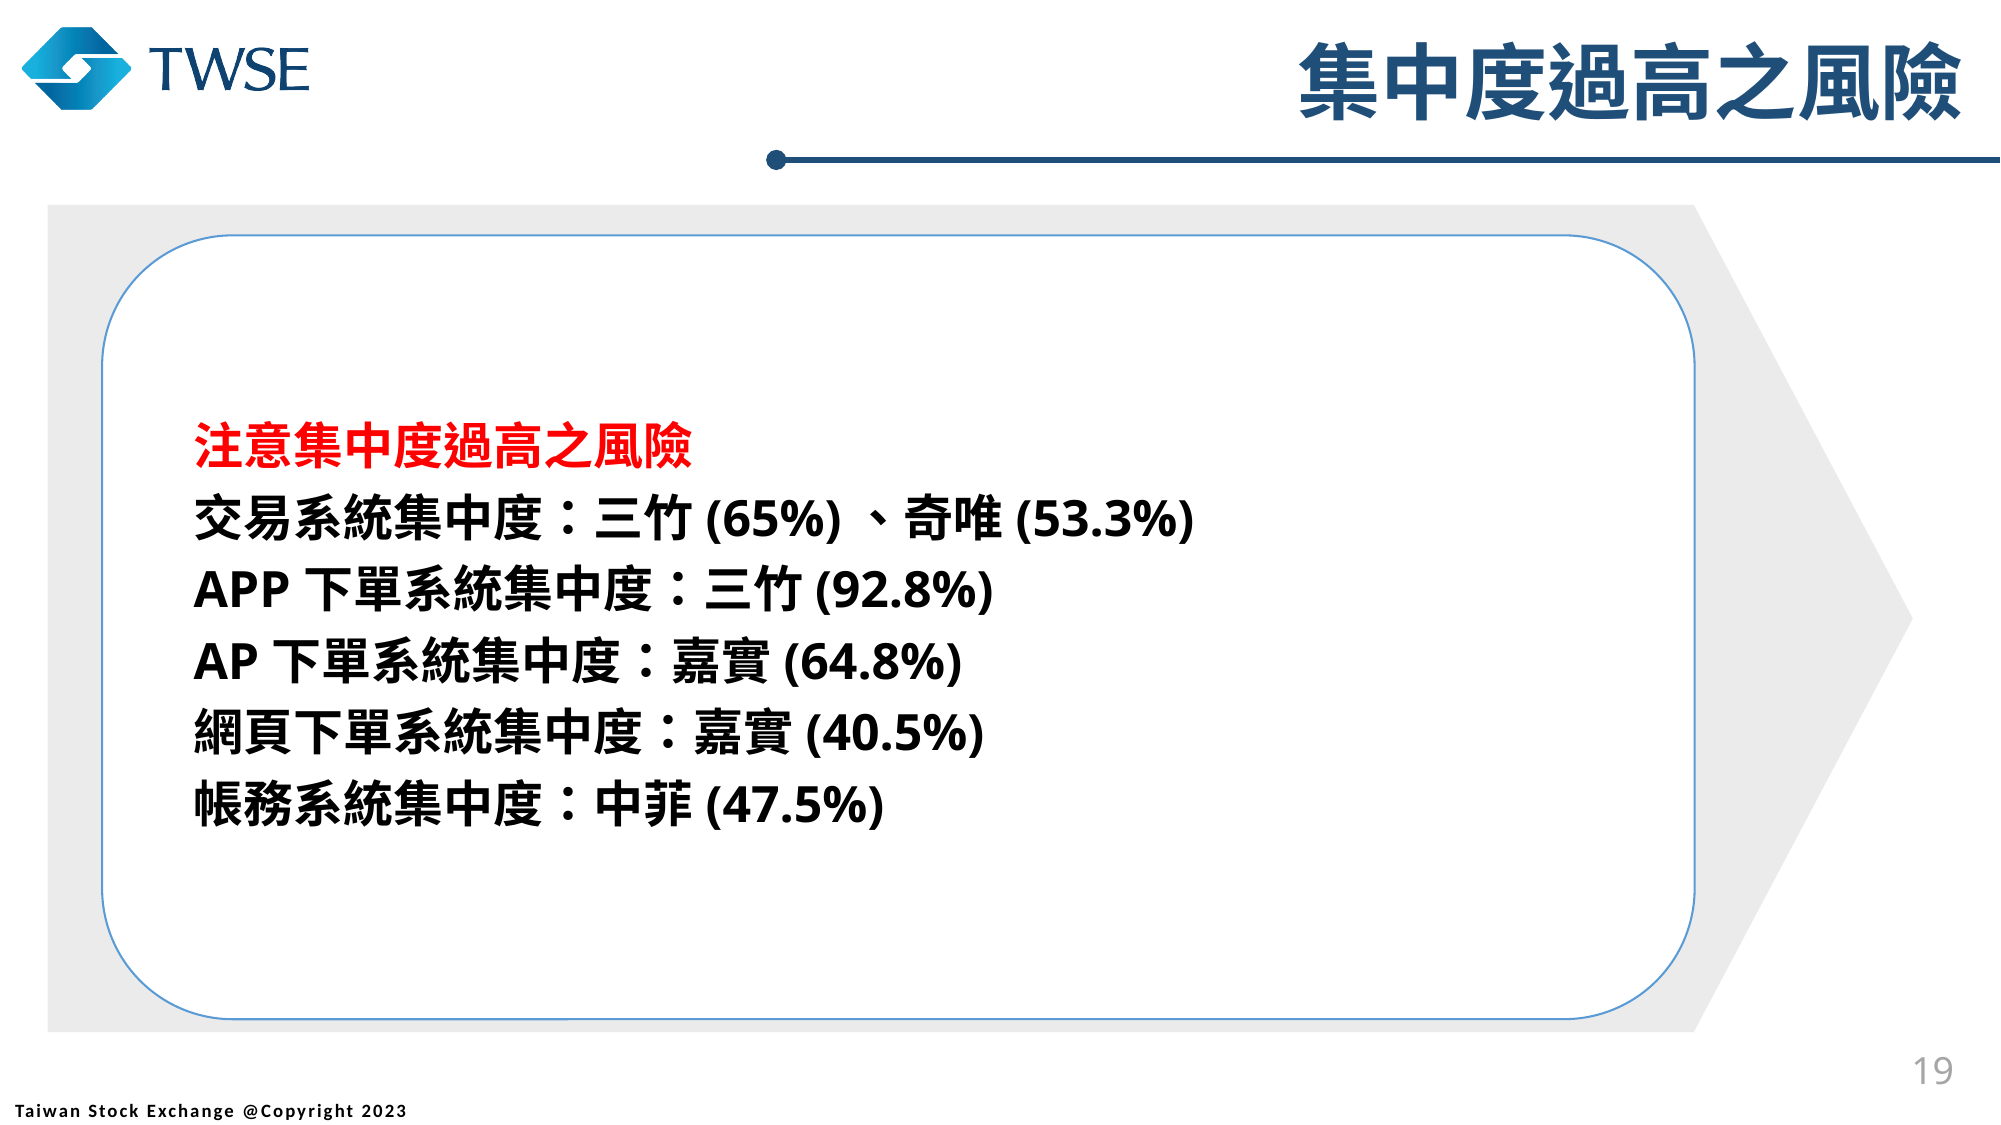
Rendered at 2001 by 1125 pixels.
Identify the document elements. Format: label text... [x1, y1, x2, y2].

slide_number 19 [1519, 1042, 1970, 1103]
text_box [46, 203, 1915, 1034]
picture [9, 15, 326, 123]
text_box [102, 229, 1695, 1021]
text_box 集中度過高之風險 [1283, 22, 2000, 138]
